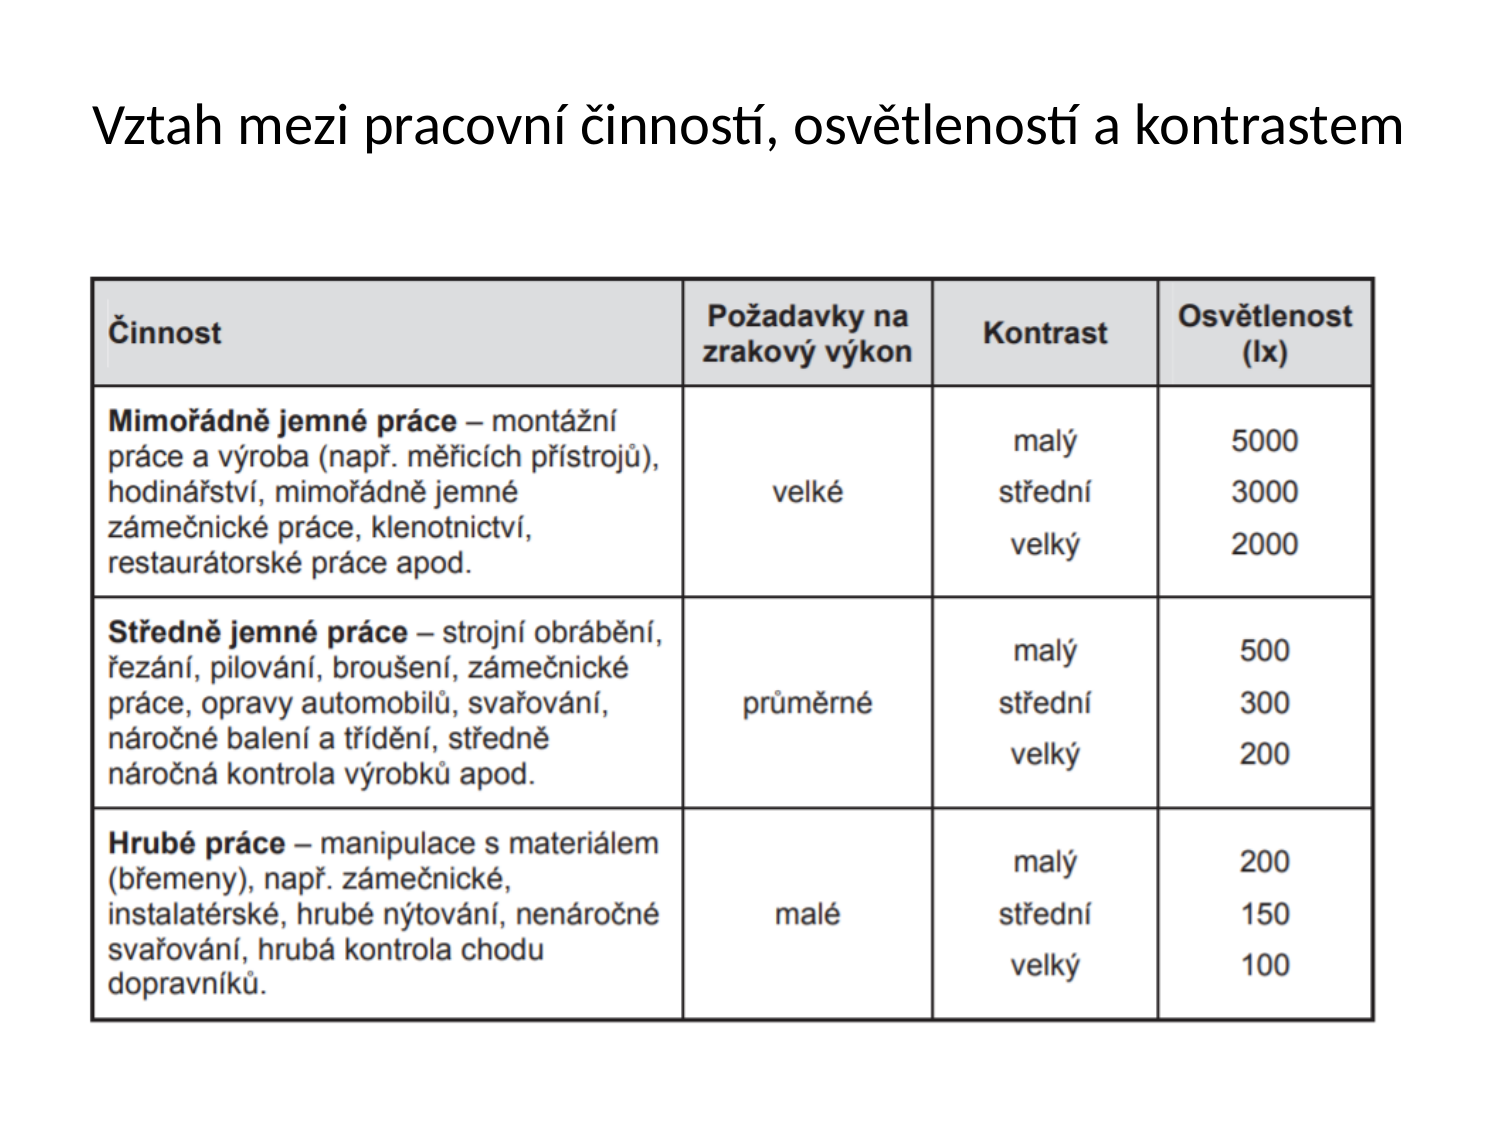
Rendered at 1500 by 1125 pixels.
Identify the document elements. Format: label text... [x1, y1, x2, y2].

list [79, 266, 1396, 1044]
title Vztah mezi pracovní činností, osvětleností a kontrastem [75, 45, 1425, 197]
